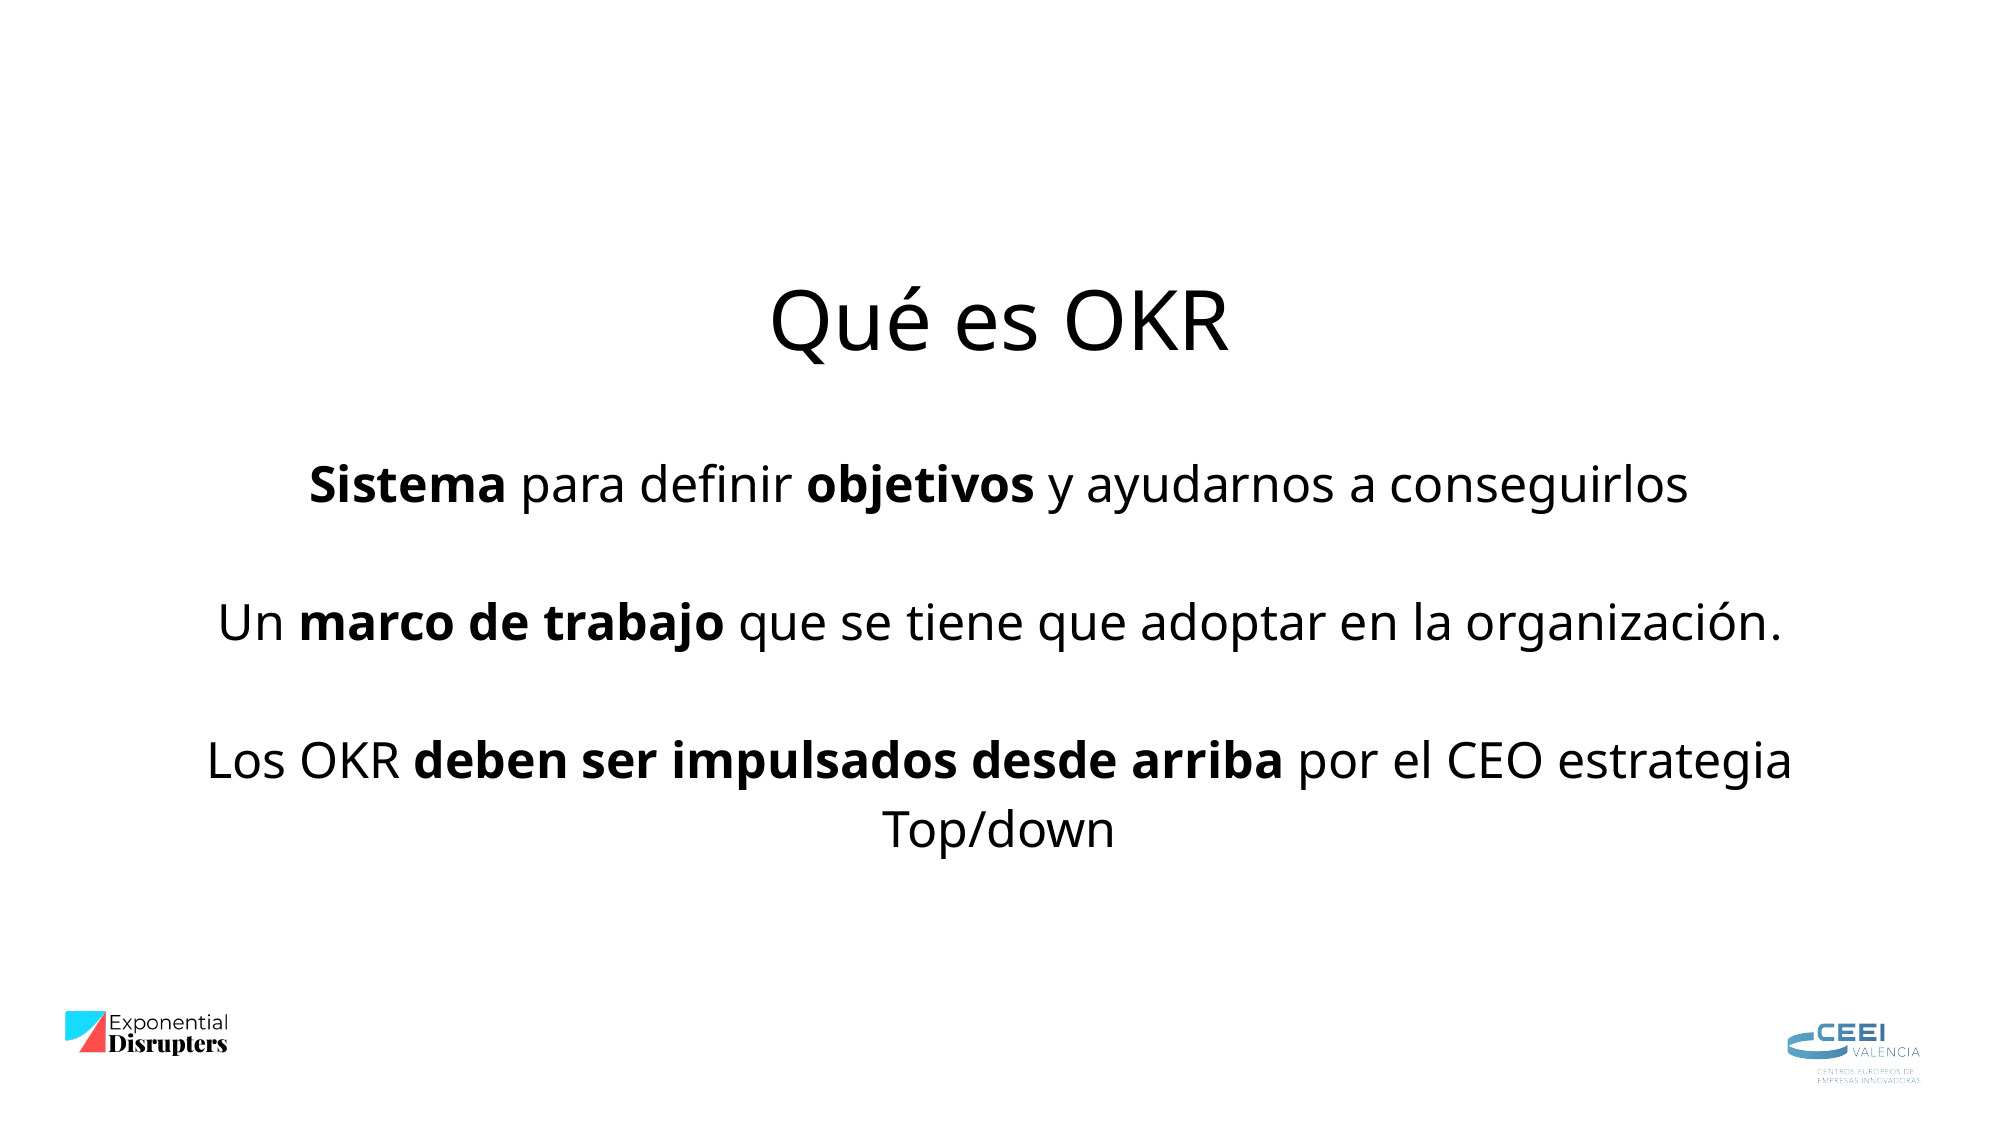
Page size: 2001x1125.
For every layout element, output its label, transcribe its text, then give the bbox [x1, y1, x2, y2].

text_box Qué es OKR Sistema para definir objetivos y ayudarnos a conseguirlos Un marco de trabajo que se tiene que adoptar en la organización. Los OKR deben ser impulsados desde arriba por el CEO estrategia Top/down [126, 231, 1874, 583]
picture [1753, 944, 1964, 1125]
picture [64, 1011, 227, 1056]
